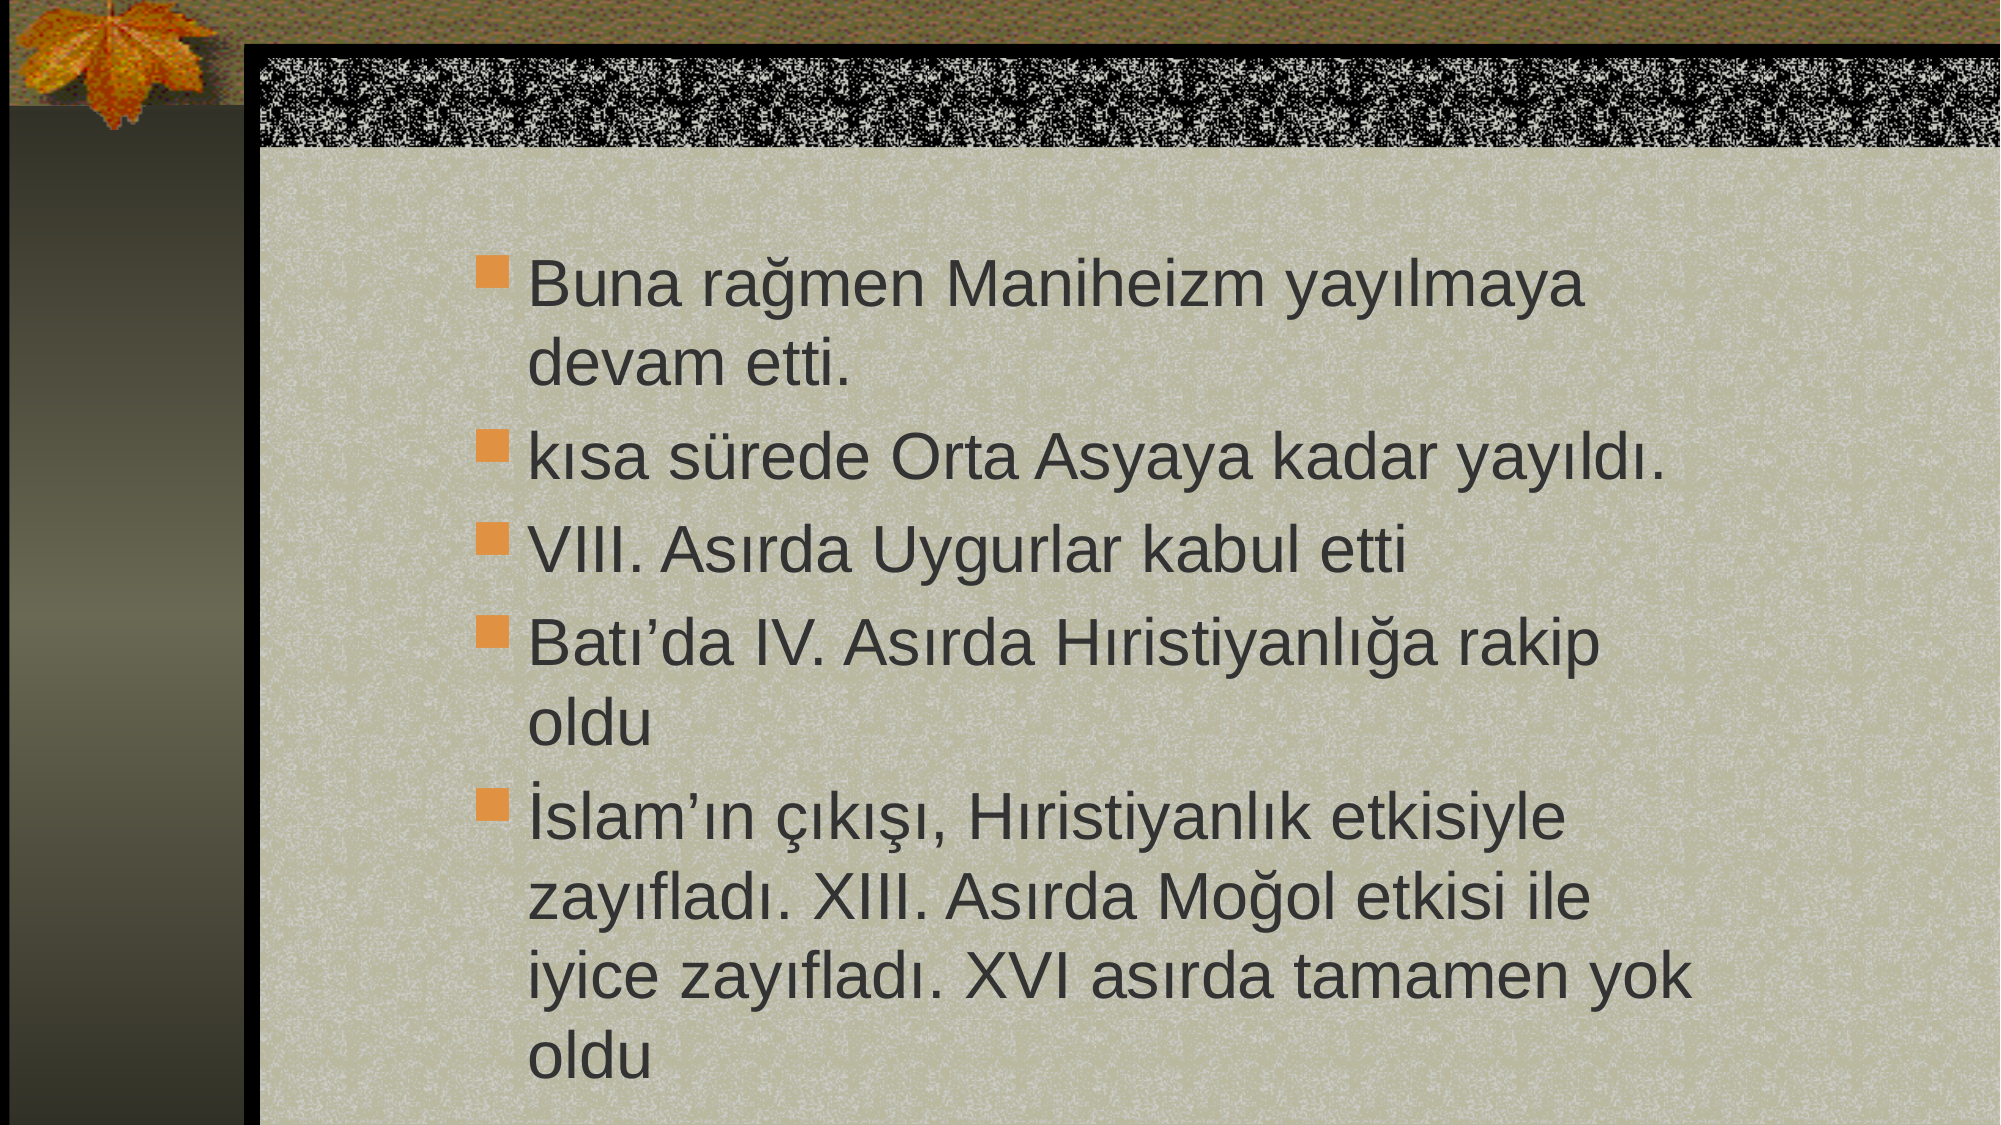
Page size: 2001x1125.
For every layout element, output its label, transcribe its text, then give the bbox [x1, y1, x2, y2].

picture [260, 58, 2000, 1124]
list Buna rağmen Maniheizm yayılmaya devam etti. kısa sürede Orta Asyaya kadar yayıldı. VIII. Asırda Uygurlar kabul etti Batı’da IV. Asırda Hıristiyanlığa rakip oldu İslam’ın çıkışı, Hıristiyanlık etkisiyle zayıfladı. XIII. Asırda Moğol etkisi ile iyice zayıfladı. XVI asırda tamamen yok oldu [456, 231, 1732, 1000]
picture [10, 0, 2000, 130]
